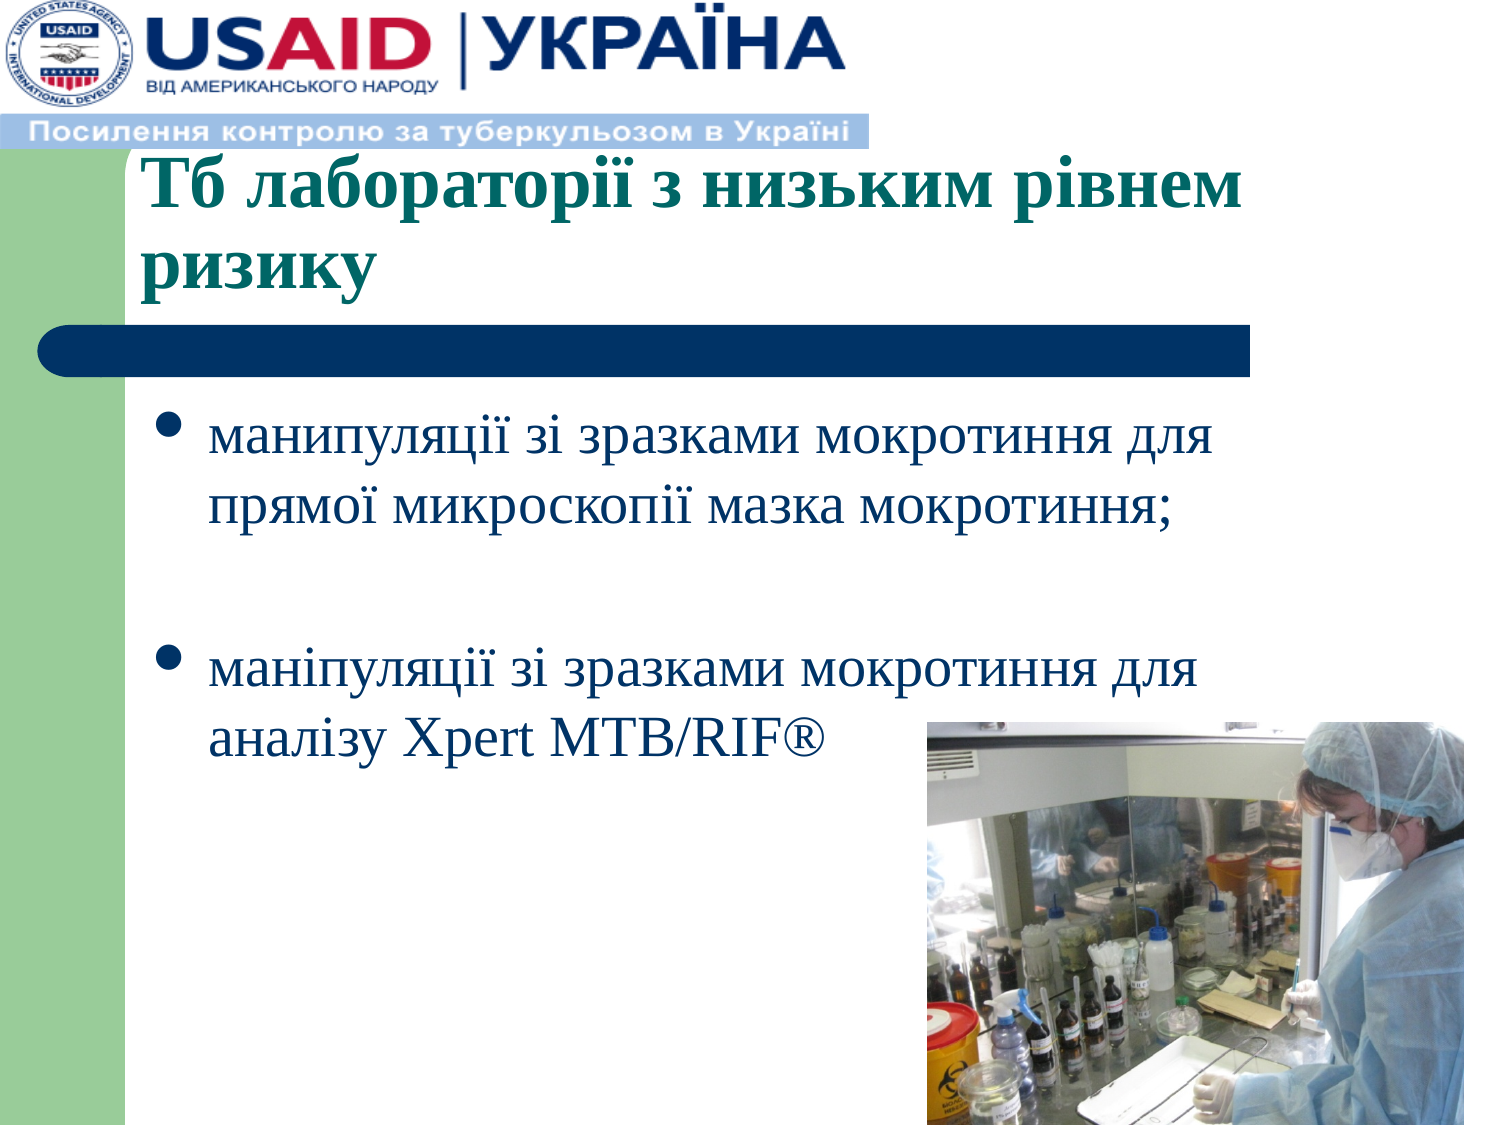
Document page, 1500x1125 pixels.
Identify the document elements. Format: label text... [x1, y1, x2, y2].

list манипуляції зі зразками мокротиння для прямої микроскопії мазка мокротиння; маніпуляції зі зразками мокротиння для аналізу Xpert MTB/RIF® [137, 387, 1400, 999]
picture [926, 722, 1465, 1125]
title Тб лабораторії з низьким рівнем ризику [125, 125, 1425, 313]
picture [0, 0, 869, 150]
